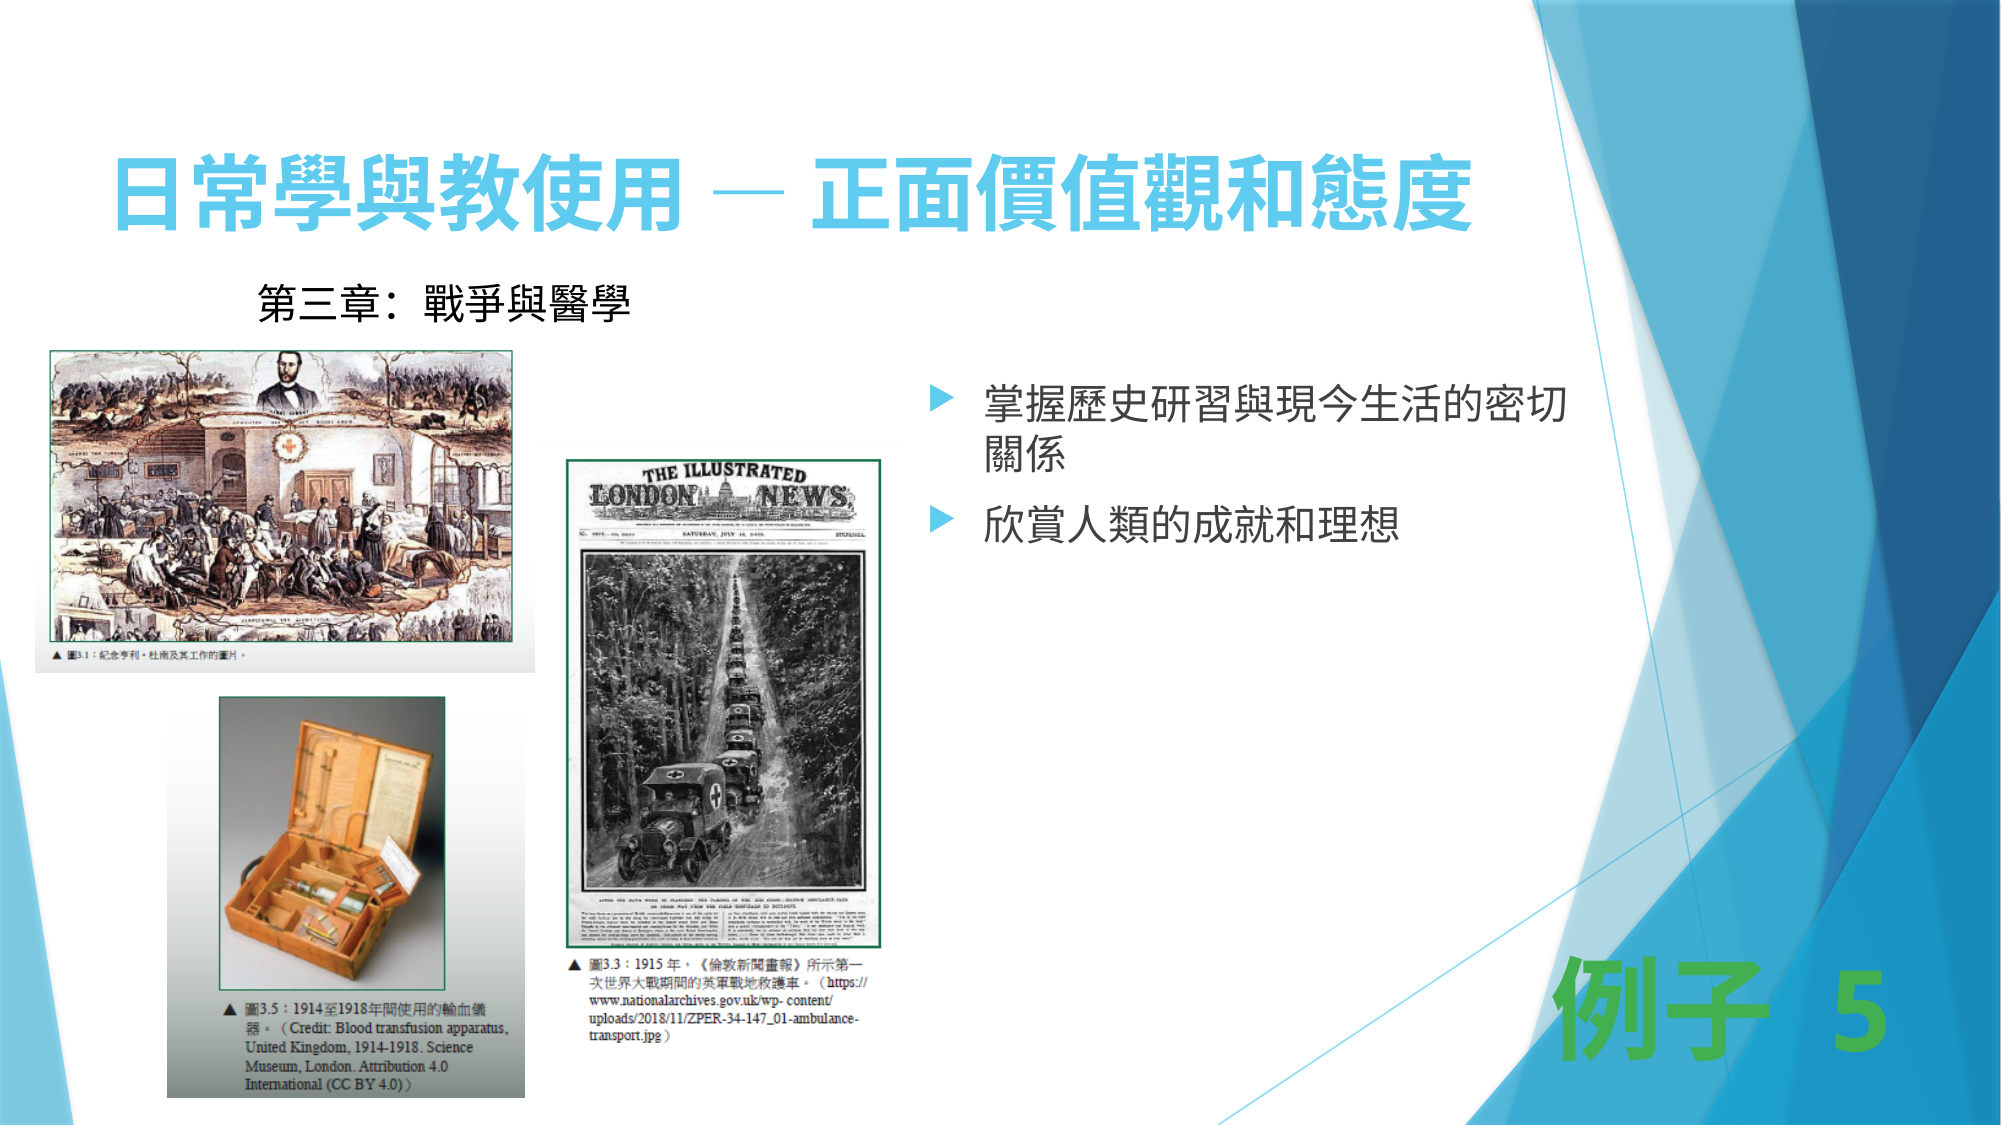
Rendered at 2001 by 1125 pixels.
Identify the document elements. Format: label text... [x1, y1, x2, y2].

text_box 第三章：戰爭與醫學 [241, 270, 658, 336]
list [34, 337, 537, 673]
picture [166, 676, 526, 1099]
title 日常學與教使用 — 正面價值觀和態度 [90, 133, 1538, 351]
picture [535, 445, 902, 1053]
text_box 例子 5 [1535, 931, 1911, 1082]
list 掌握歷史研習與現今生活的密切關係 欣賞人類的成就和理想 [911, 370, 1599, 1008]
